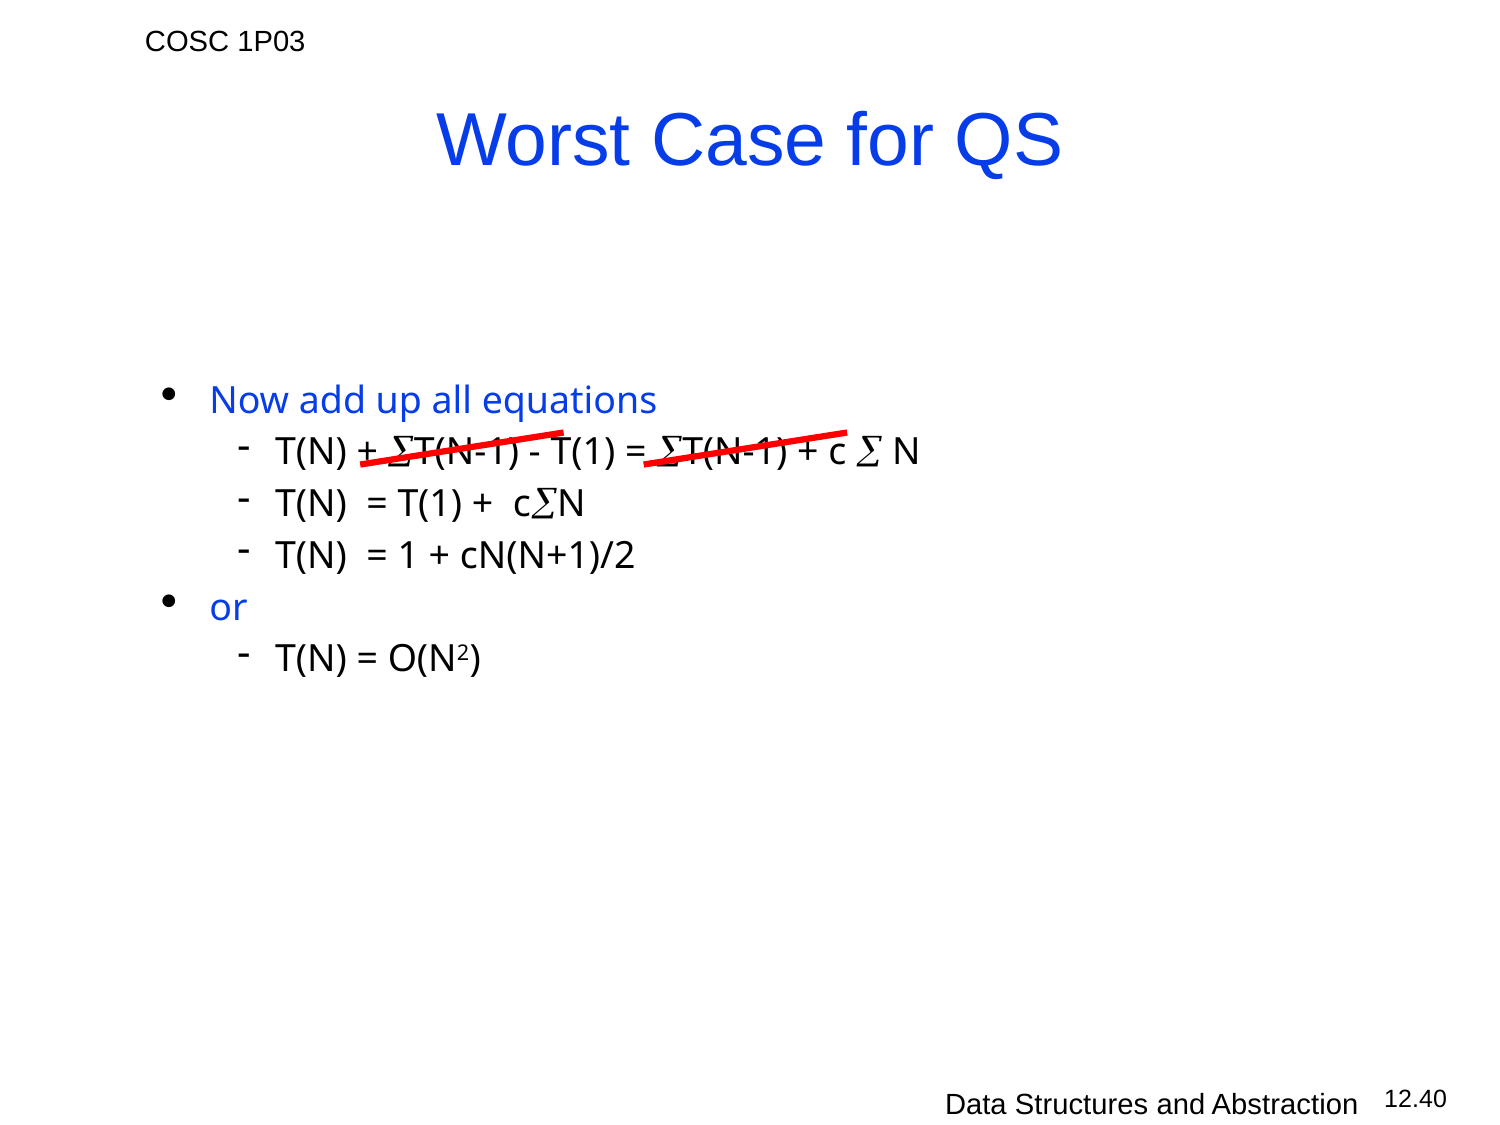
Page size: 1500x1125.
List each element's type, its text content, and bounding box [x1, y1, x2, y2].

list Now add up all equations T(N) + T(N-1) - T(1) = T(N-1) + c  N T(N) = T(1) + cN T(N) = 1 + cN(N+1)/2 or T(N) = O(N2) [147, 372, 1325, 1051]
title Worst Case for QS [111, 99, 1388, 201]
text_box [359, 432, 848, 465]
